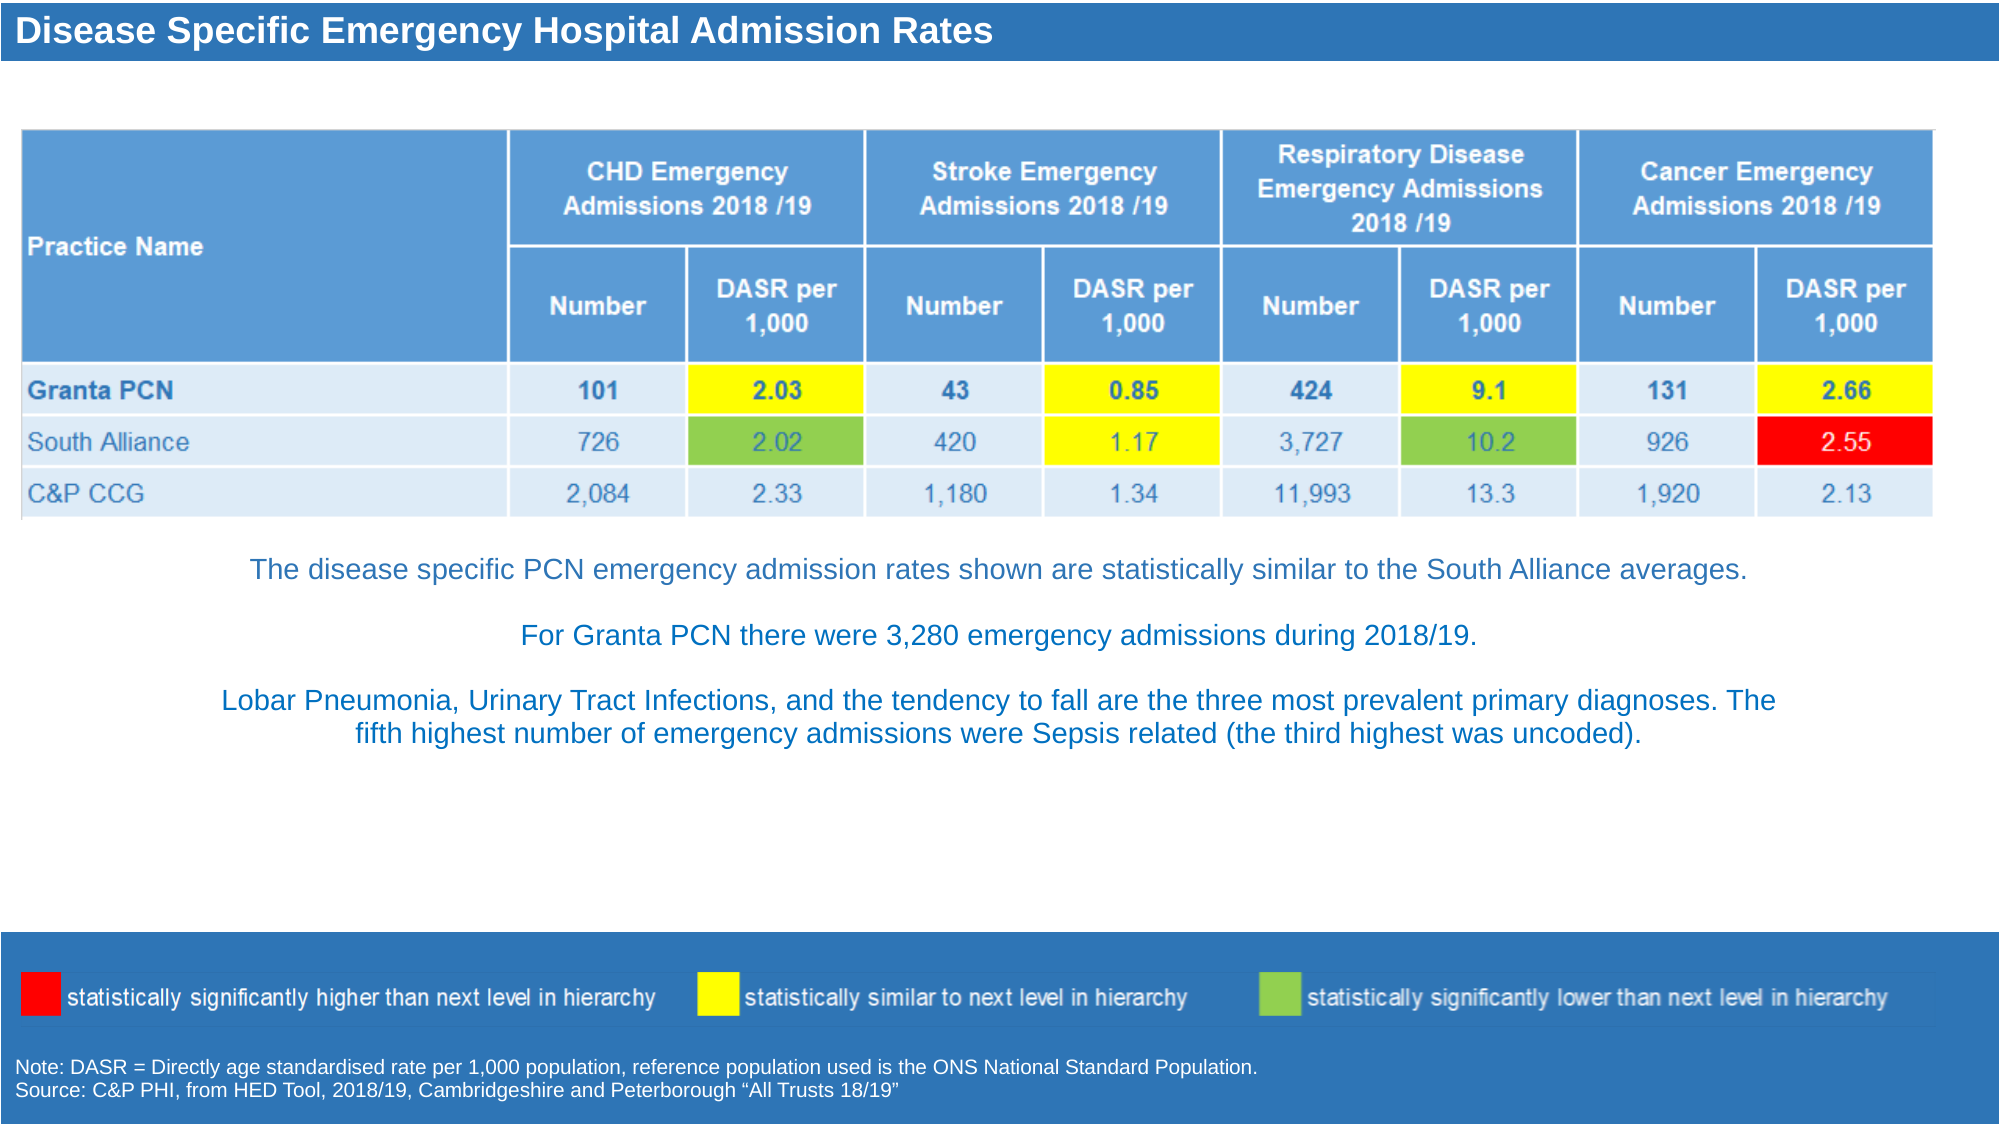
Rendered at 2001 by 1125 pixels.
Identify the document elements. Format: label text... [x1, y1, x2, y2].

table_header Disease Specific Emergency Hospital Admission Rates [1, 3, 1999, 61]
table_cell Note: DASR = Directly age standardised rate per 1,000 population, reference population used is the ONS National Standard Population. Source: C&P PHI, from HED Tool, 2018/19, Cambridgeshire and Peterborough “All Trusts 18/19” [1, 932, 1999, 1124]
table_cell The disease specific PCN emergency admission rates shown are statistically similar to the South Alliance averages. For Granta PCN there were 3,280 emergency admissions during 2018/19. Lobar Pneumonia, Urinary Tract Infections, and the tendency to fall are the three most prevalent primary diagnoses. The fifth highest number of emergency admissions were Sepsis related (the third highest was uncoded). [1, 67, 1999, 931]
picture [21, 129, 1936, 520]
picture [19, 970, 1936, 1028]
